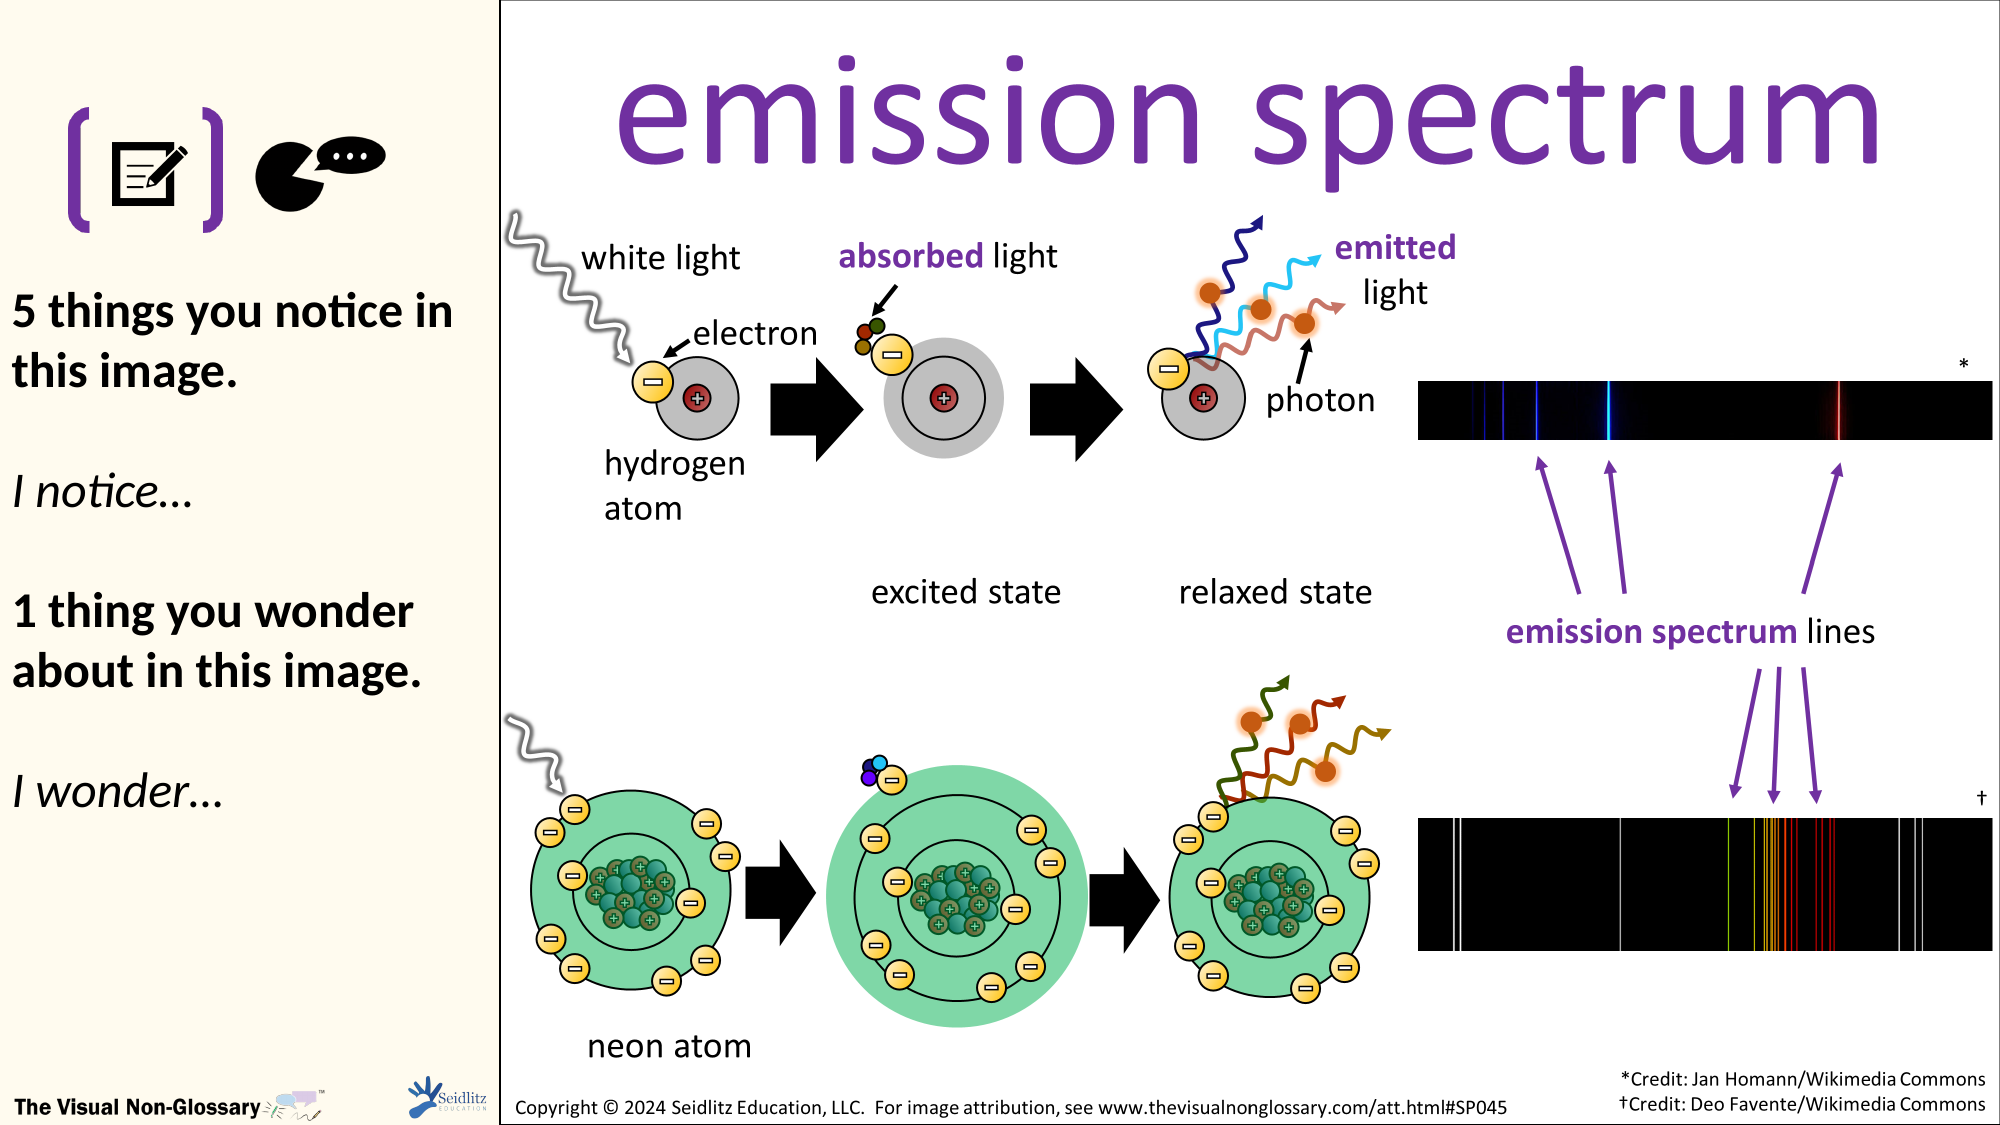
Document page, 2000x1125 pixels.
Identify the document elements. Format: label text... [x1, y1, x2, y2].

picture [403, 1073, 495, 1125]
picture [499, 0, 2000, 1125]
picture [0, 1084, 328, 1125]
picture [68, 107, 223, 233]
picture [254, 136, 386, 212]
text_box 5 things you notice in this image. I notice… 1 thing you wonder about in this image. I wonder… [0, 269, 494, 825]
